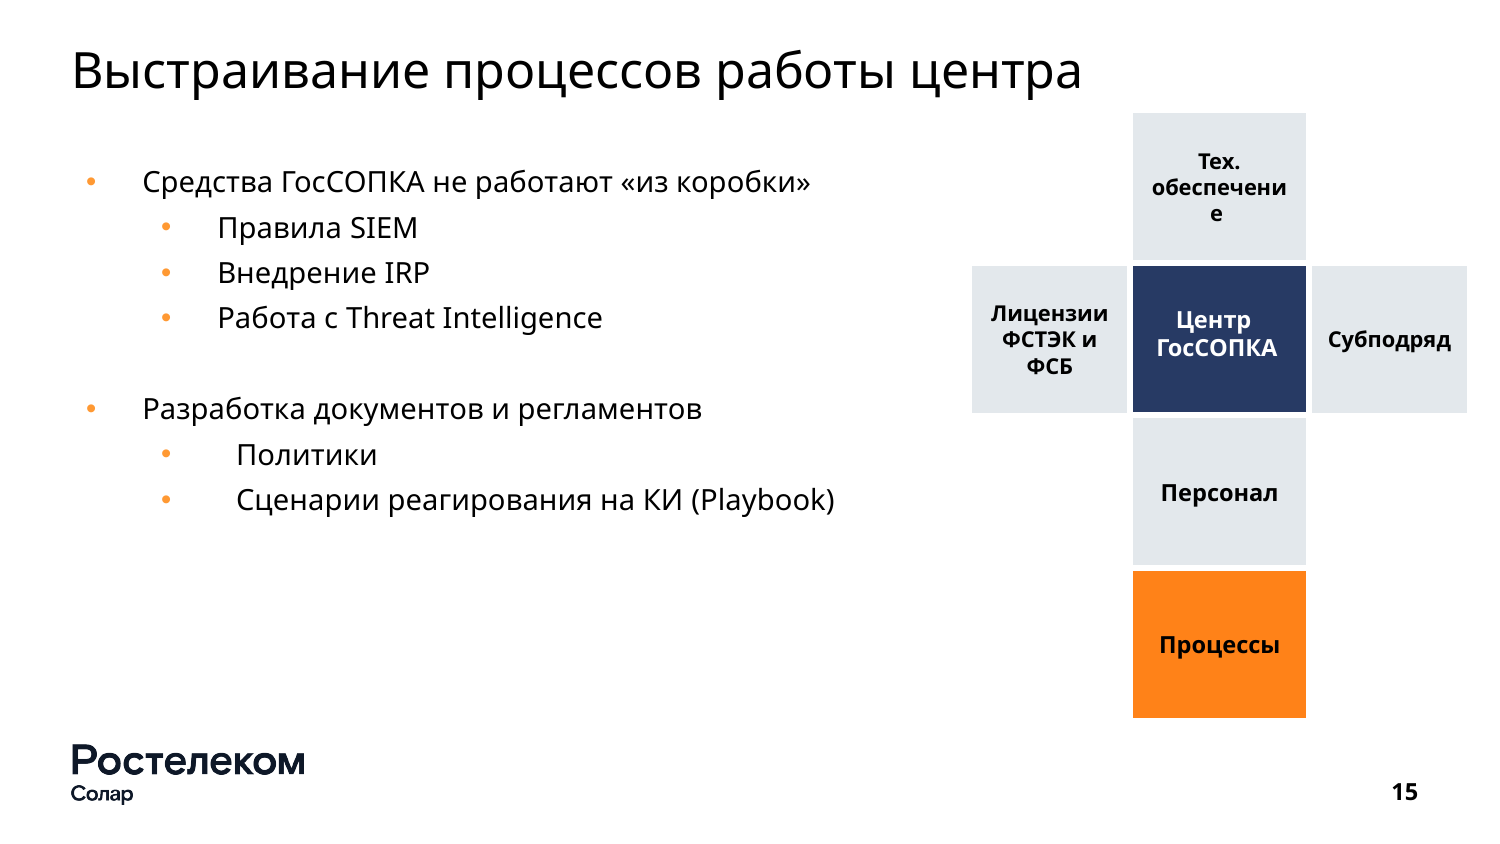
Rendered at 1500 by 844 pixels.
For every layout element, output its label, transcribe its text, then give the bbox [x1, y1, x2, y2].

text_box Процессы [1133, 571, 1306, 718]
text_box Лицензии ФСТЭК и ФСБ [1098, 266, 1127, 413]
text_box Персонал [1133, 418, 1306, 565]
title Выстраивание процессов работы центра [71, 37, 1420, 109]
text_box Тех. обеспечение [1133, 113, 1306, 260]
text_box [1133, 266, 1306, 412]
text_box Центр ГосСОПКА [1133, 297, 1301, 369]
picture [71, 744, 304, 805]
text_box Средства ГосСОПКА не работают «из коробки» Правила SIEM Внедрение IRP Работа с Threat Intelligence Разработка документов и регламентов Политики Сценарии реагирования на КИ (Playbook) [71, 145, 1098, 549]
text_box Субподряд [1312, 266, 1467, 413]
